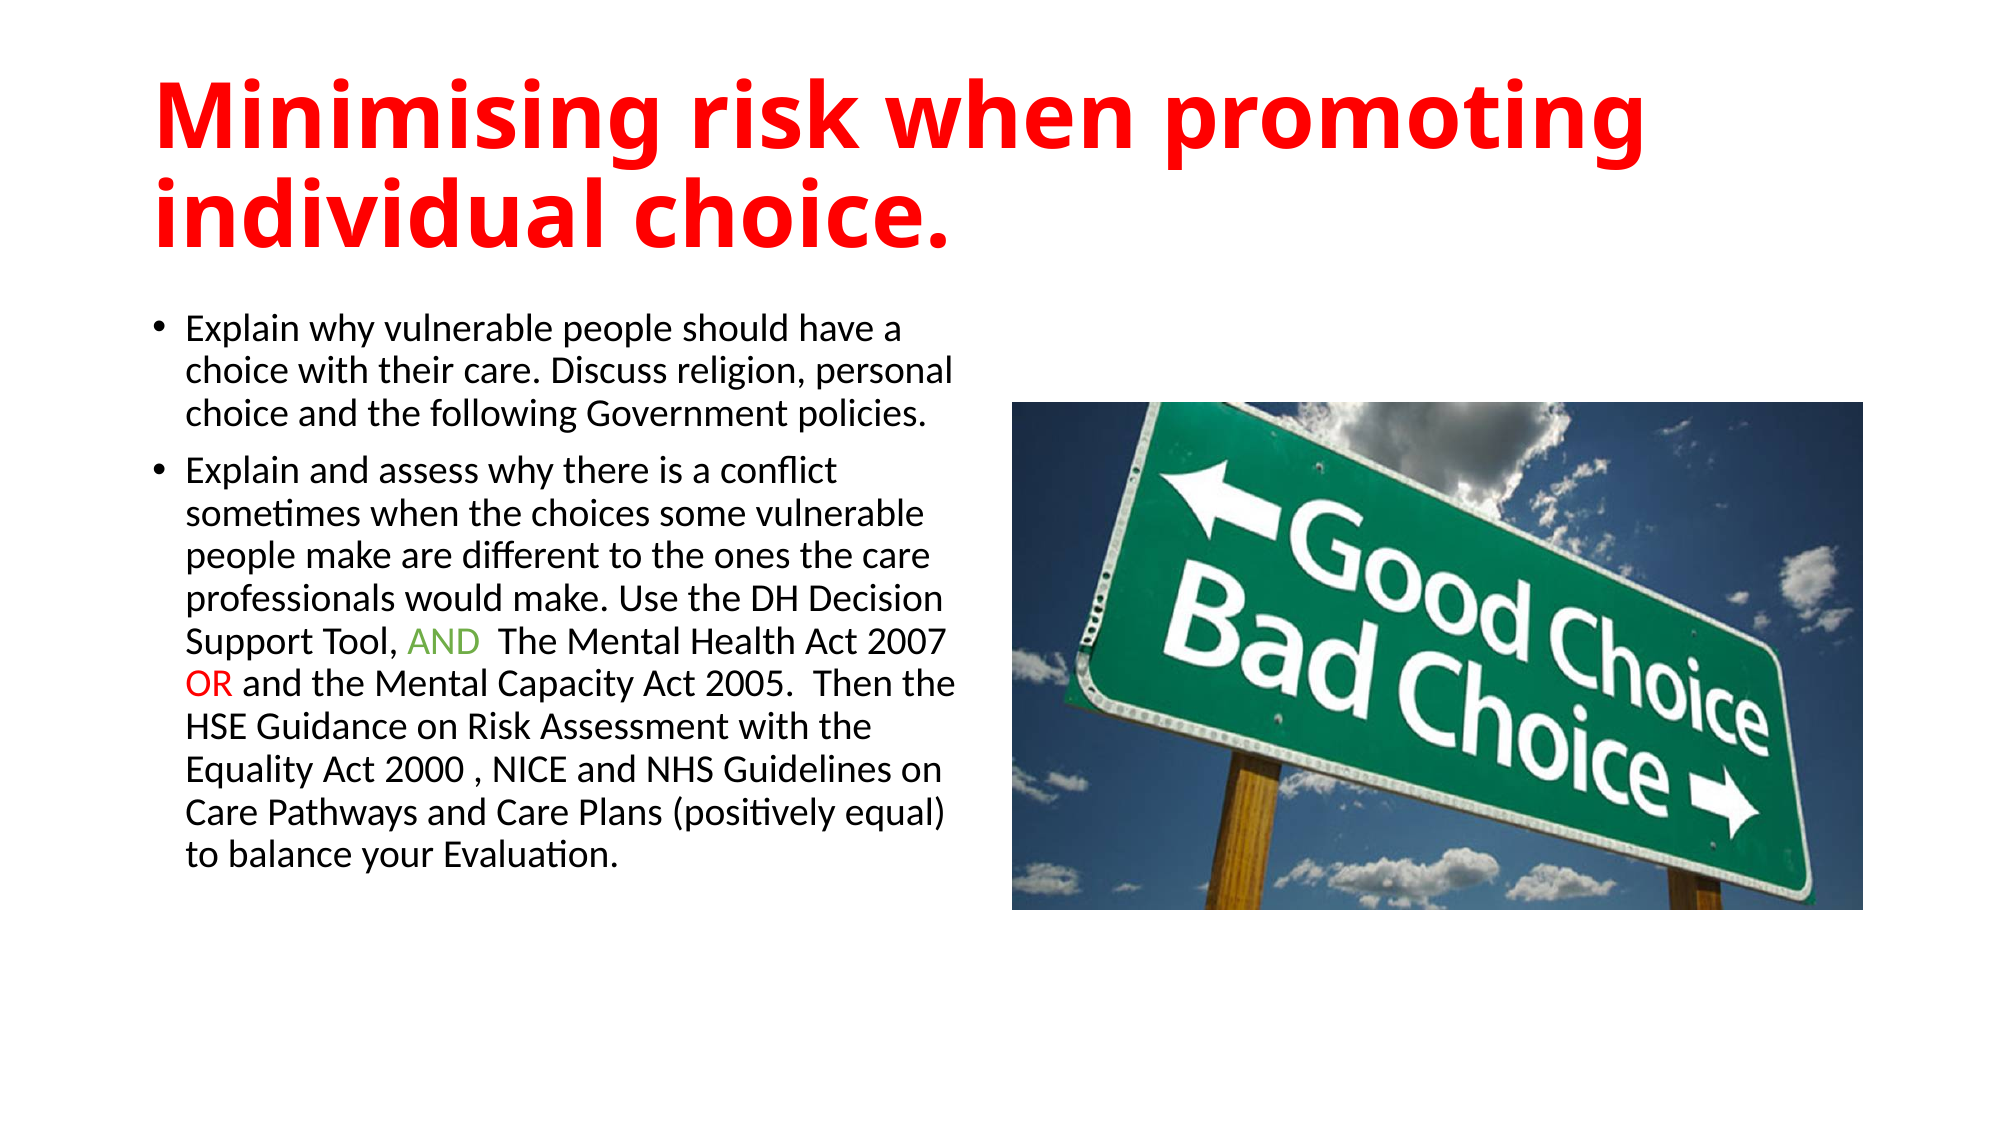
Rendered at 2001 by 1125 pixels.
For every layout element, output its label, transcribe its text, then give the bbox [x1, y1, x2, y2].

list Explain why vulnerable people should have a choice with their care. Discuss religion, personal choice and the following Government policies. Explain and assess why there is a conflict sometimes when the choices some vulnerable people make are different to the ones the care professionals would make. Use the DH Decision Support Tool, AND The Mental Health Act 2007 OR and the Mental Capacity Act 2005. Then the HSE Guidance on Risk Assessment with the Equality Act 2000 , NICE and NHS Guidelines on Care Pathways and Care Plans (positively equal) to balance your Evaluation. [137, 299, 988, 1014]
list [1012, 402, 1863, 910]
title Minimising risk when promoting individual choice. [137, 59, 1863, 278]
